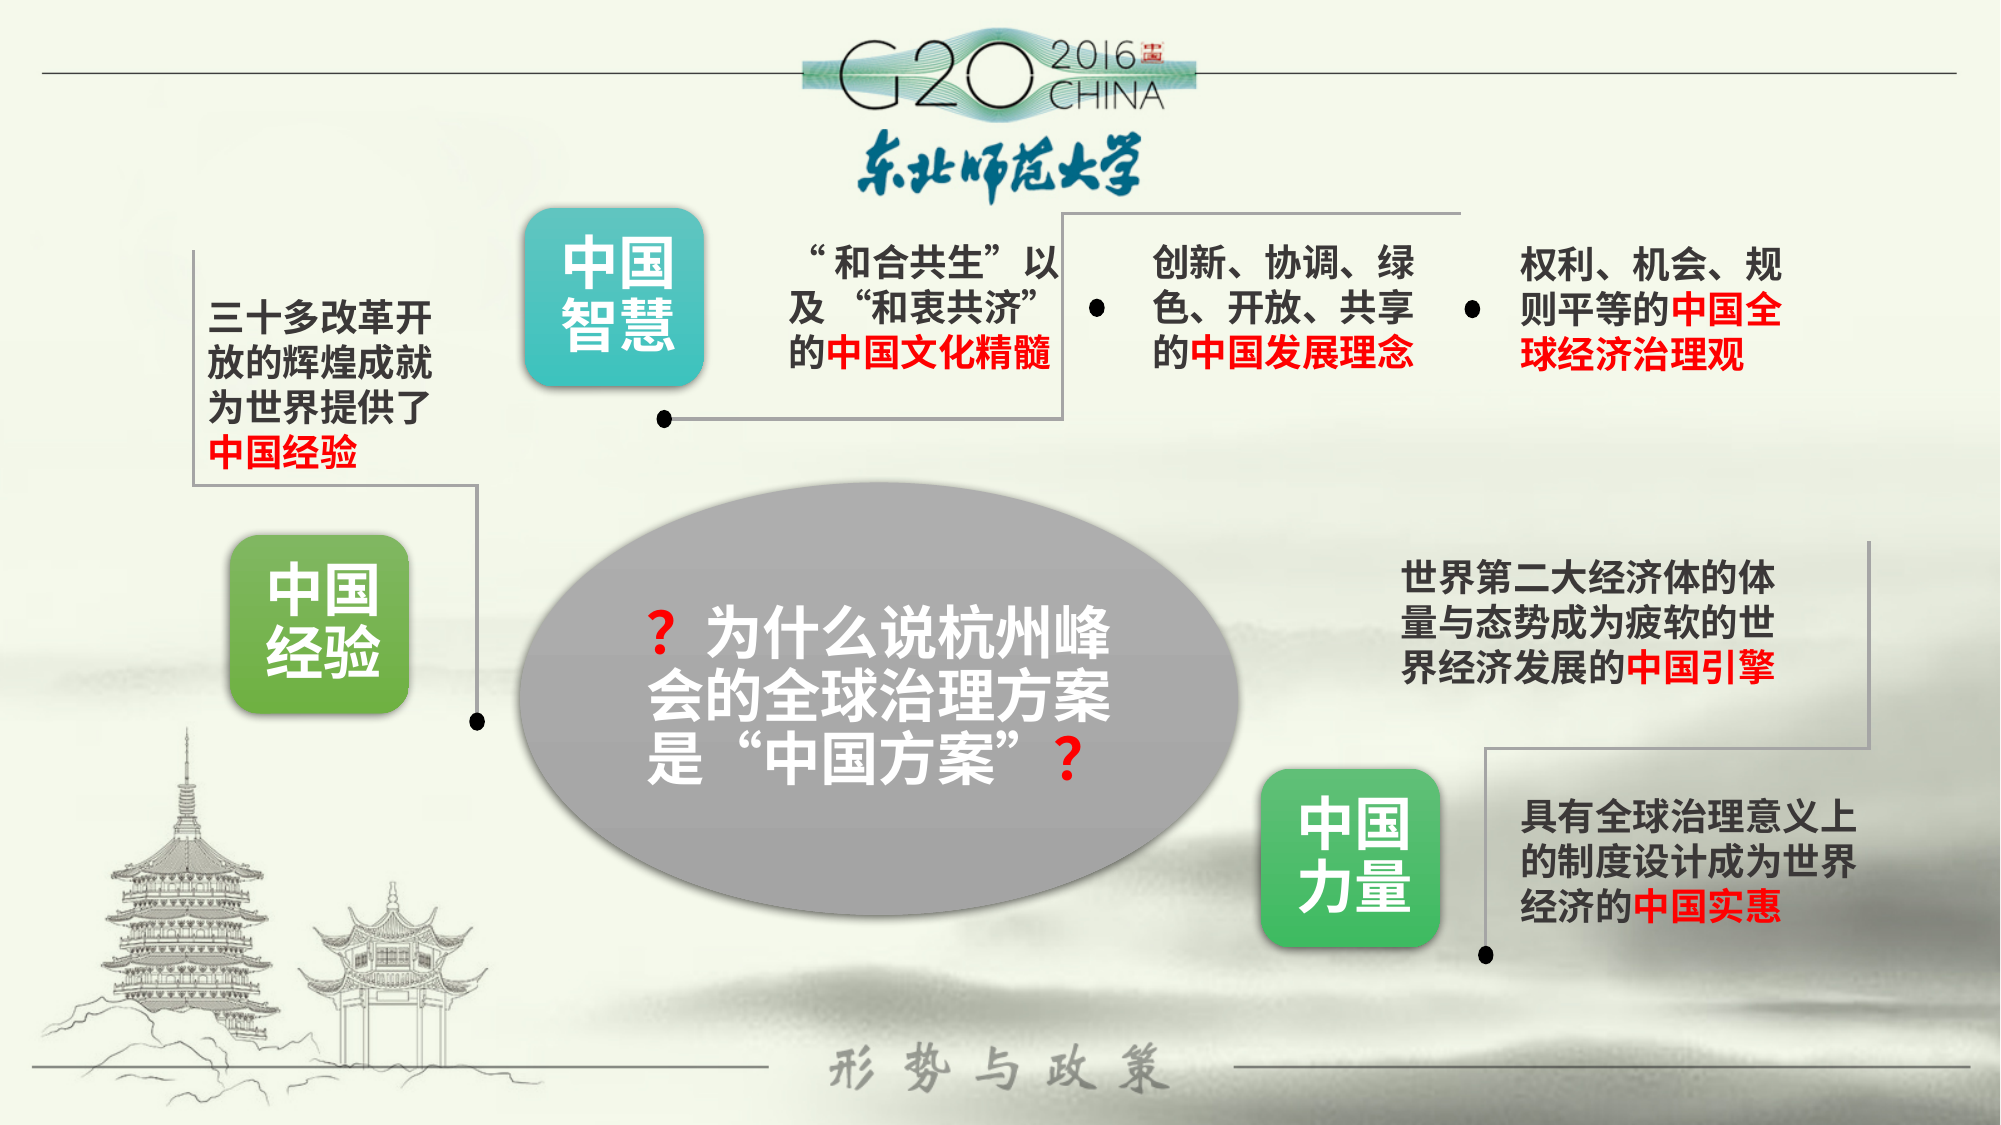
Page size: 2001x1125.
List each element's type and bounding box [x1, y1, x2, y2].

text_box [99, 343, 571, 628]
text_box [664, 213, 1461, 419]
picture [0, 0, 2001, 1125]
text_box [85, 159, 1900, 1049]
text_box [1470, 556, 1885, 940]
